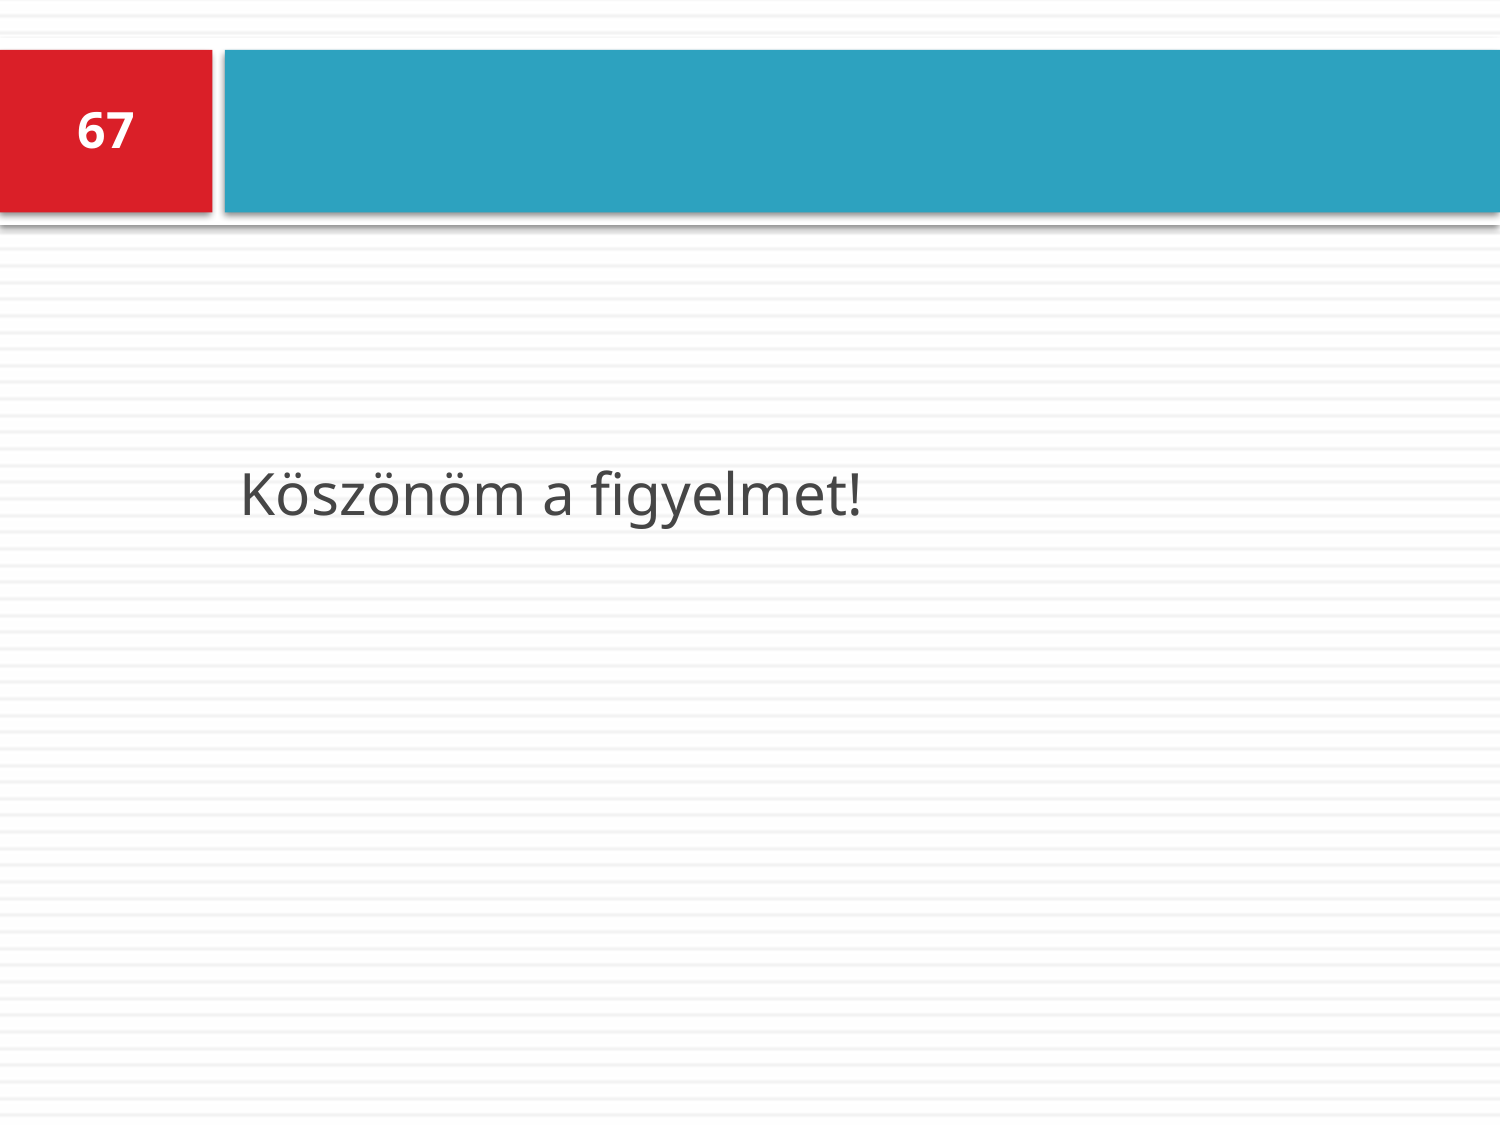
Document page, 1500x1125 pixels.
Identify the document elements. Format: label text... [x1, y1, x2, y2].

slide_number 67 [0, 75, 213, 191]
list Köszönöm a figyelmet! [225, 450, 1394, 725]
